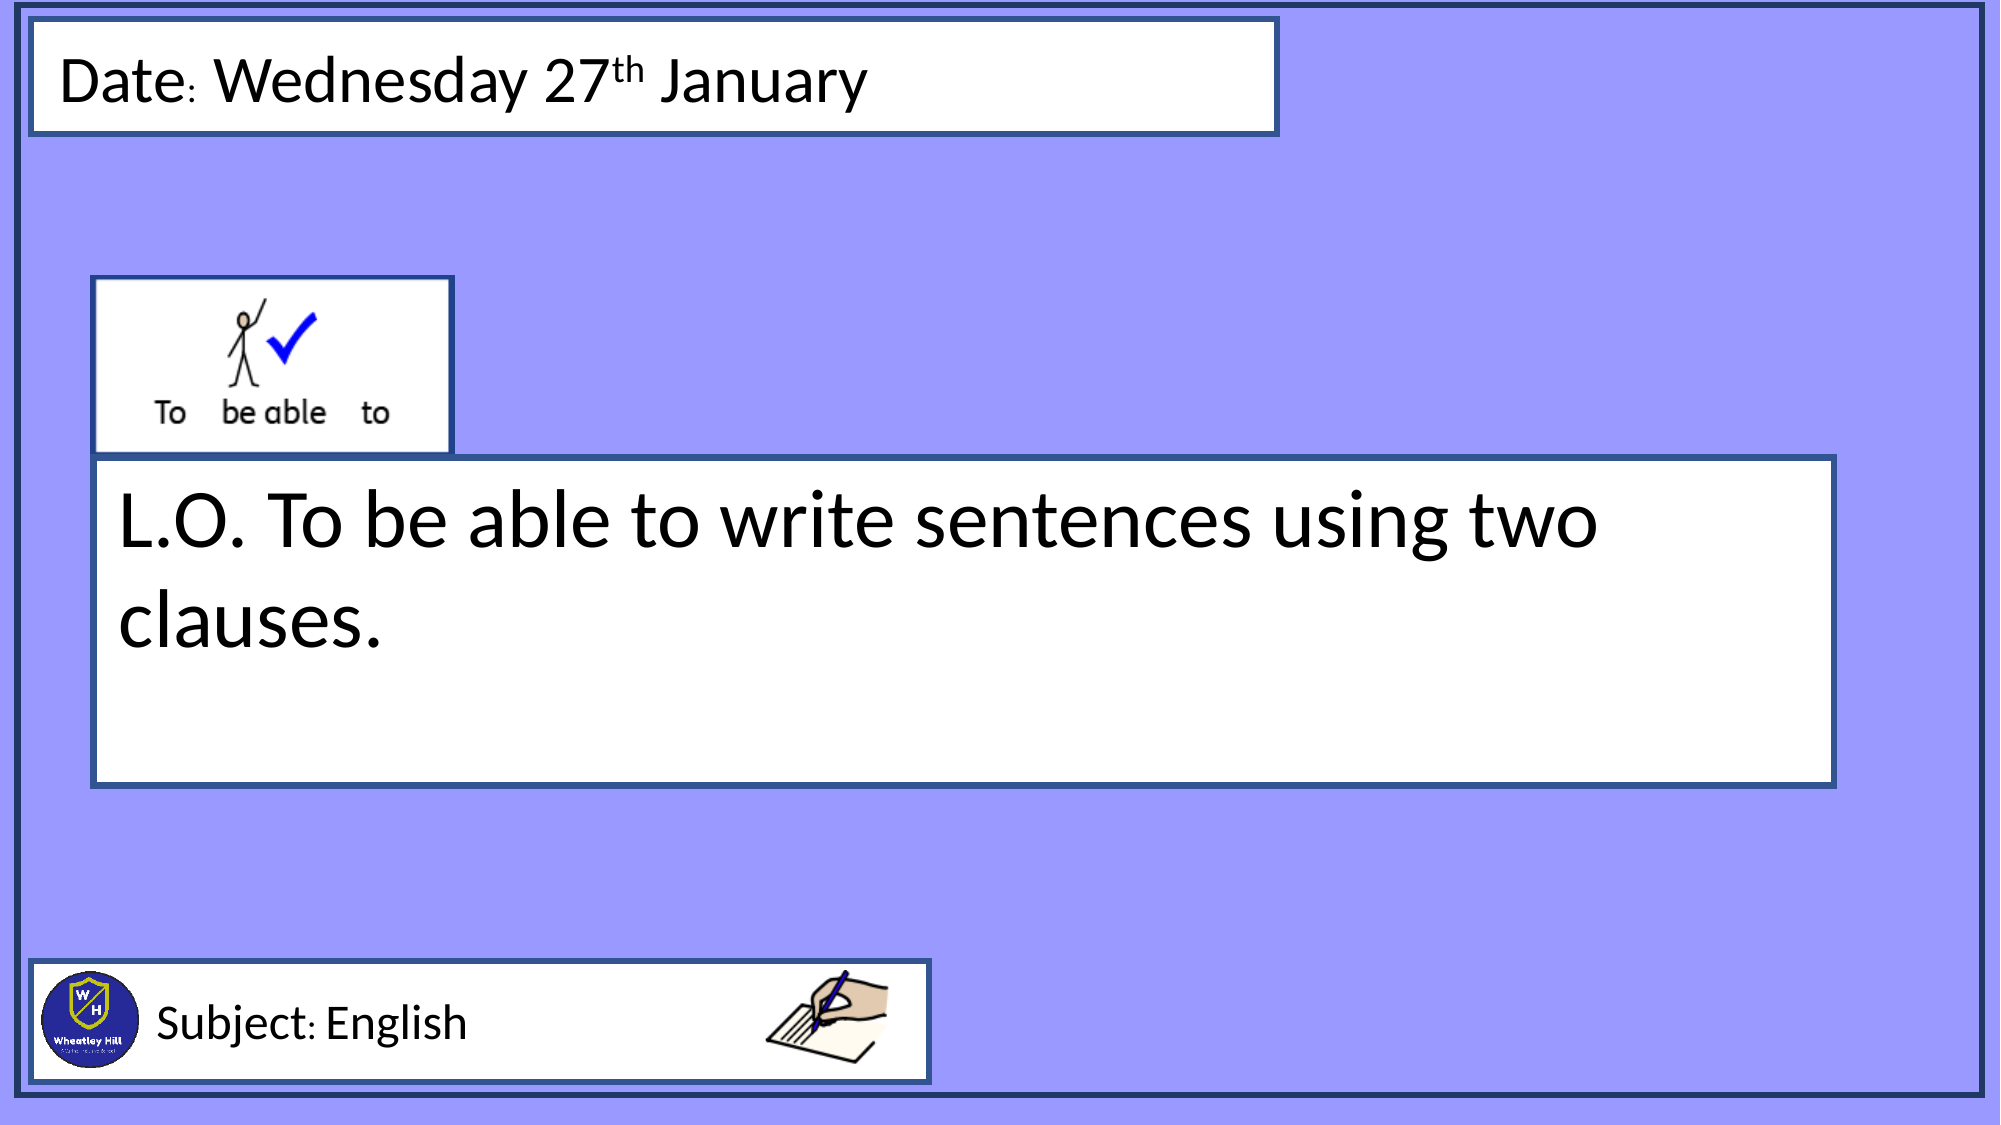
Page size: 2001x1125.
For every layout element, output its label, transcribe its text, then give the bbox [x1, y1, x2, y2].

picture [762, 970, 899, 1076]
text_box Subject: English [141, 981, 762, 1057]
text_box L.O. To be able to write sentences using two clauses. [104, 456, 1816, 672]
text_box [92, 456, 1835, 787]
picture [41, 971, 139, 1068]
text_box [30, 960, 930, 1083]
text_box [16, 4, 1983, 1096]
picture [90, 275, 455, 457]
text_box [30, 18, 1278, 135]
text_box Date: Wednesday 27th January [44, 28, 1264, 124]
